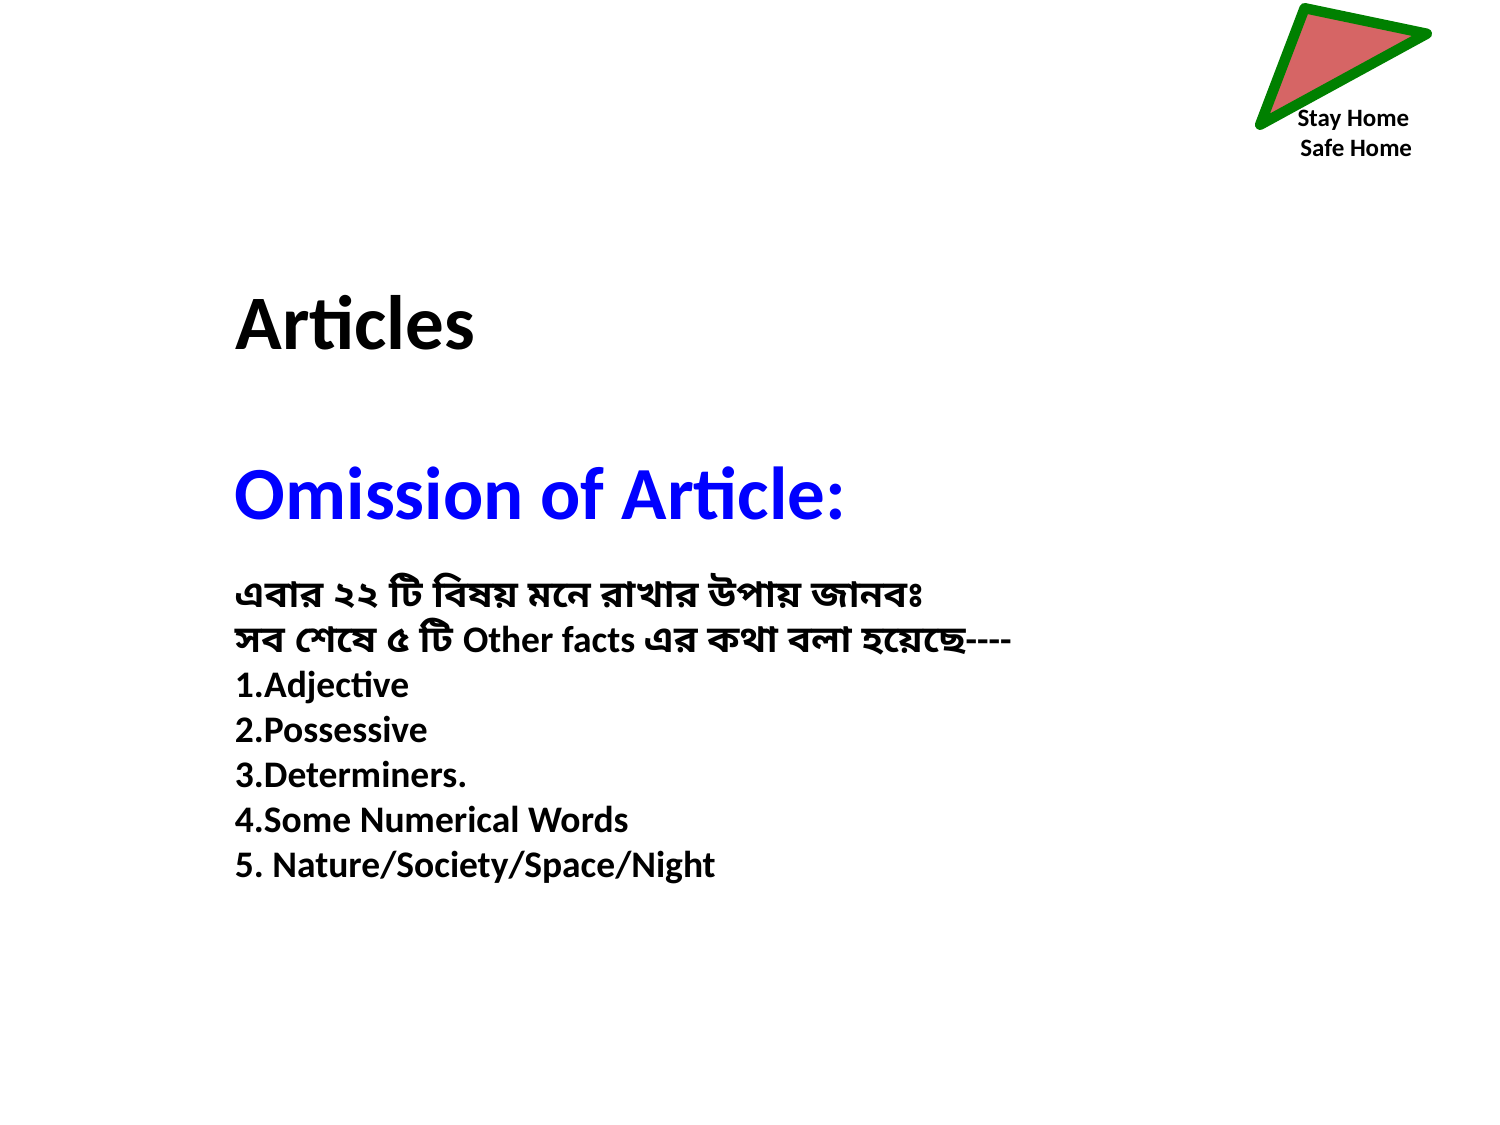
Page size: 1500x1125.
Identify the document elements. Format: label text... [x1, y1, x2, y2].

text_box Stay Home Safe Home [985, 94, 1500, 169]
text_box [1271, 8, 1427, 94]
text_box Omission of Article: [220, 437, 1120, 543]
text_box এবার ২২ টি বিষয় মনে রাখার উপায় জানবঃ সব শেষে ৫ টি Other facts এর কথা বলা হয়েছে---- 1.Adjective 2.Possessive 3.Determiners. 4.Some Numerical Words 5. Nature/Society/Space/Night [220, 562, 1037, 893]
subtitle Articles [220, 275, 881, 437]
